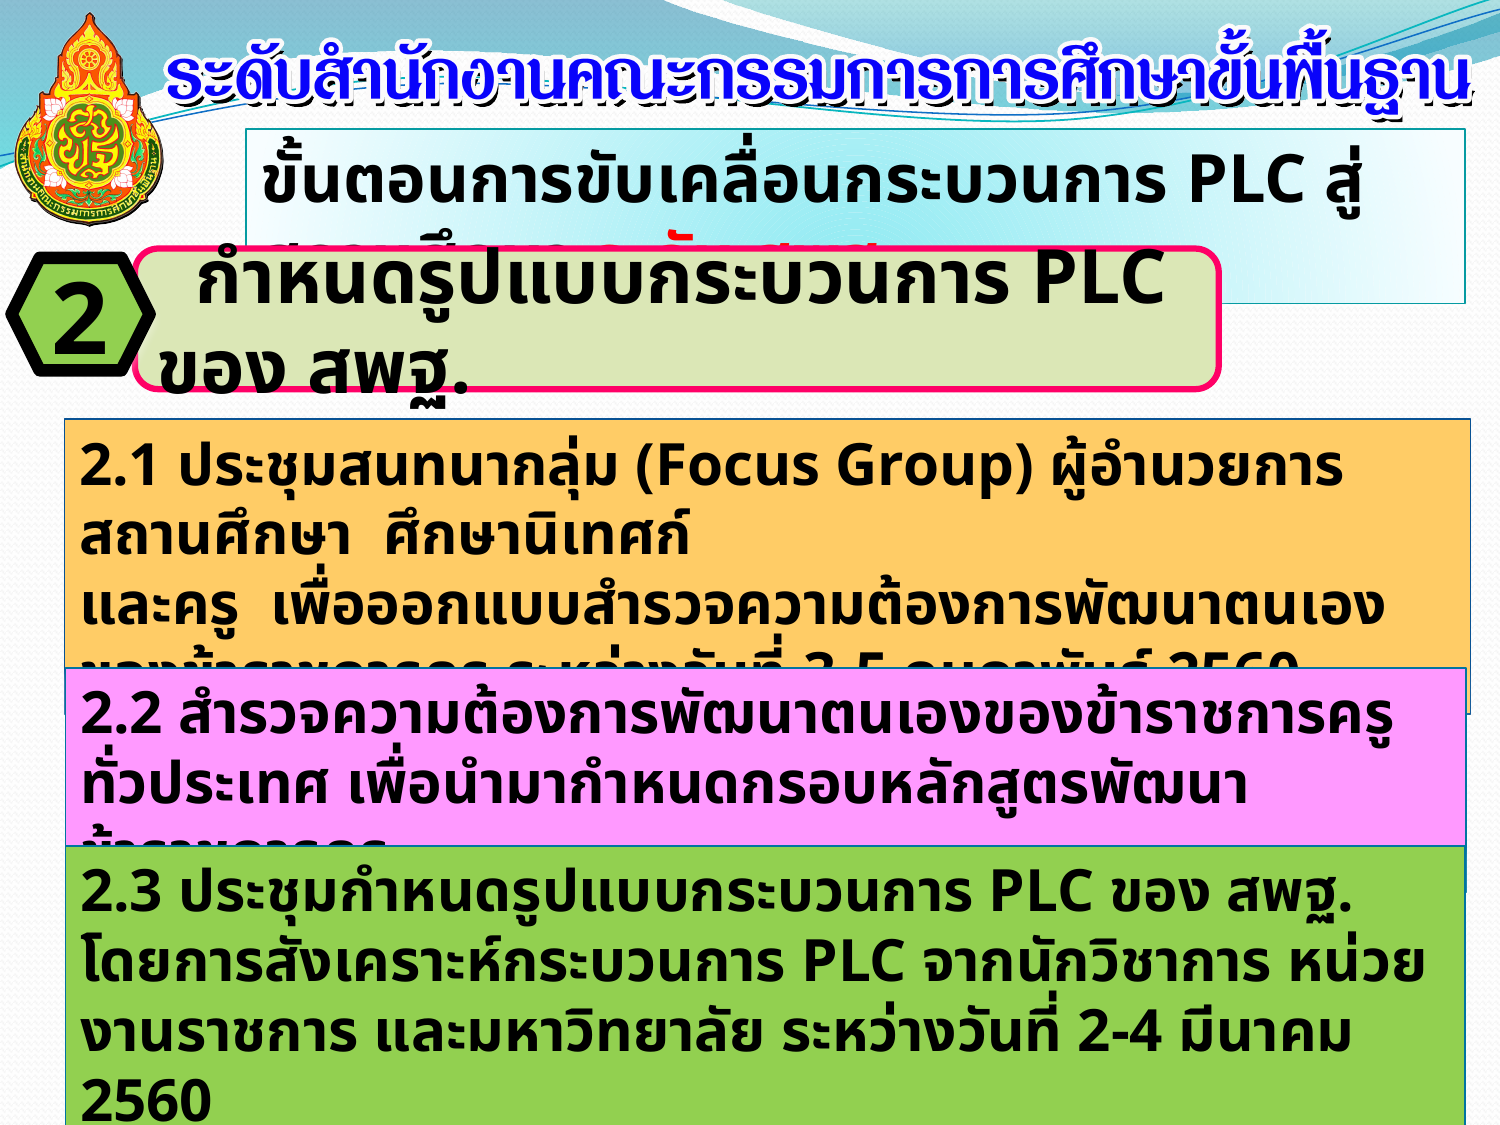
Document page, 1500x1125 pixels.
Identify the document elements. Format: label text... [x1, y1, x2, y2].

text_box 2.2 สำรวจความต้องการพัฒนาตนเองของข้าราชการครูทั่วประเทศ เพื่อนำมากำหนดกรอบหลักสูตรพัฒนาข้าราชการครู [65, 667, 1467, 849]
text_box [11, 248, 1219, 390]
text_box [1219, 249, 1228, 304]
picture [11, 8, 1477, 228]
text_box 2.1 ประชุมสนทนากลุ่ม (Focus Group) ผู้อำนวยการสถานศึกษา ศึกษานิเทศก์ และครู เพื่อออกแบบสำรวจความต้องการพัฒนาตนเองของข้าราชการครู ระหว่างวันที่ 3-5 กุมภาพันธ์ 2560 [64, 418, 1471, 675]
text_box ขั้นตอนการขับเคลื่อนกระบวนการ PLC สู่สถานศึกษา ระดับ สพฐ. [245, 137, 1466, 304]
text_box 2.3 ประชุมกำหนดรูปแบบกระบวนการ PLC ของ สพฐ. โดยการสังเคราะห์กระบวนการ PLC จากนักวิชาการ หน่วยงานราชการ และมหาวิทยาลัย ระหว่างวันที่ 2-4 มีนาคม 2560 [65, 845, 1466, 1125]
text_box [1467, 671, 1471, 715]
